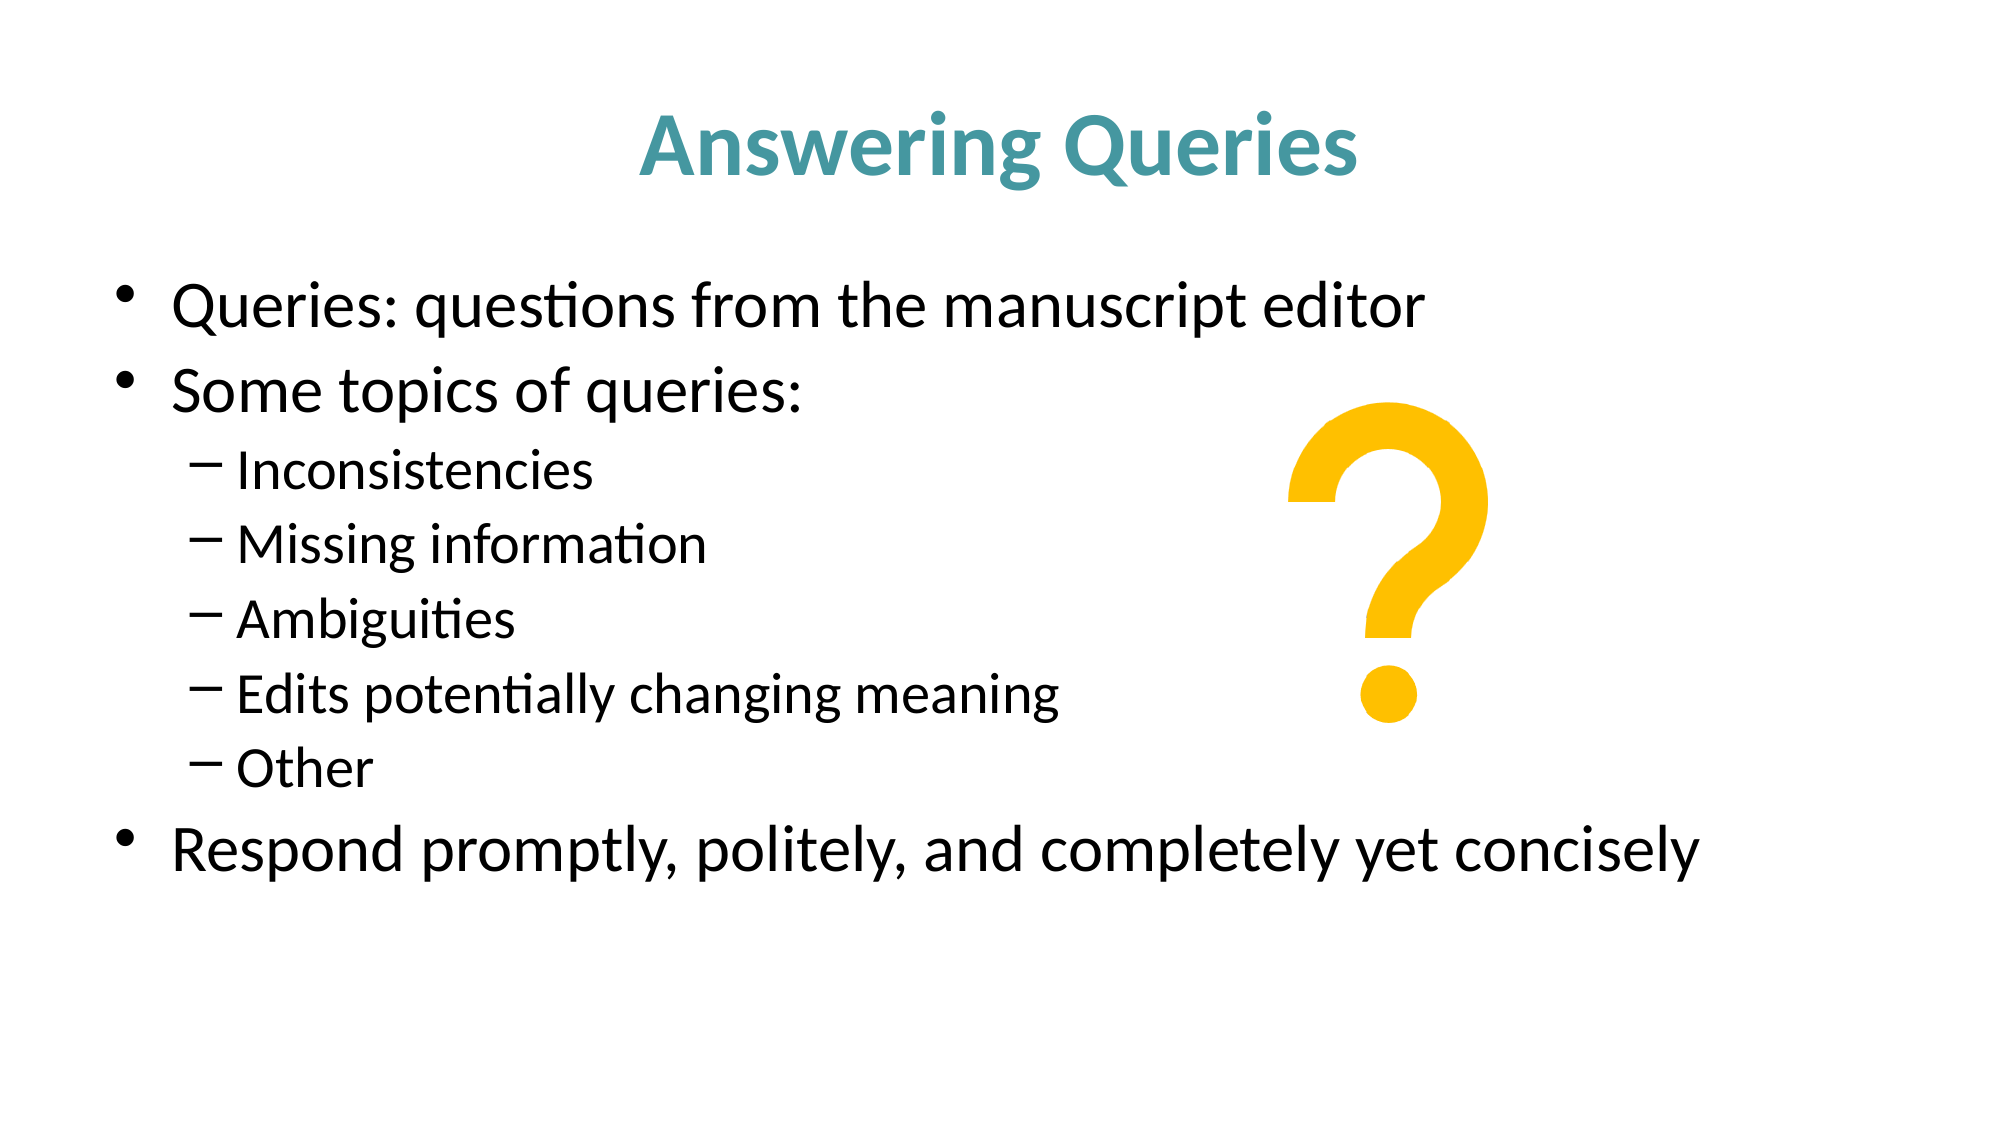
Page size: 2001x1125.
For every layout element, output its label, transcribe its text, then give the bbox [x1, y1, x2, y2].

picture [1199, 374, 1576, 751]
list Queries: questions from the manuscript editor Some topics of queries: Inconsistencies Missing information Ambiguities Edits potentially changing meaning Other Respond promptly, politely, and completely yet concisely [99, 262, 1900, 1005]
title Answering Queries [99, 45, 1900, 233]
